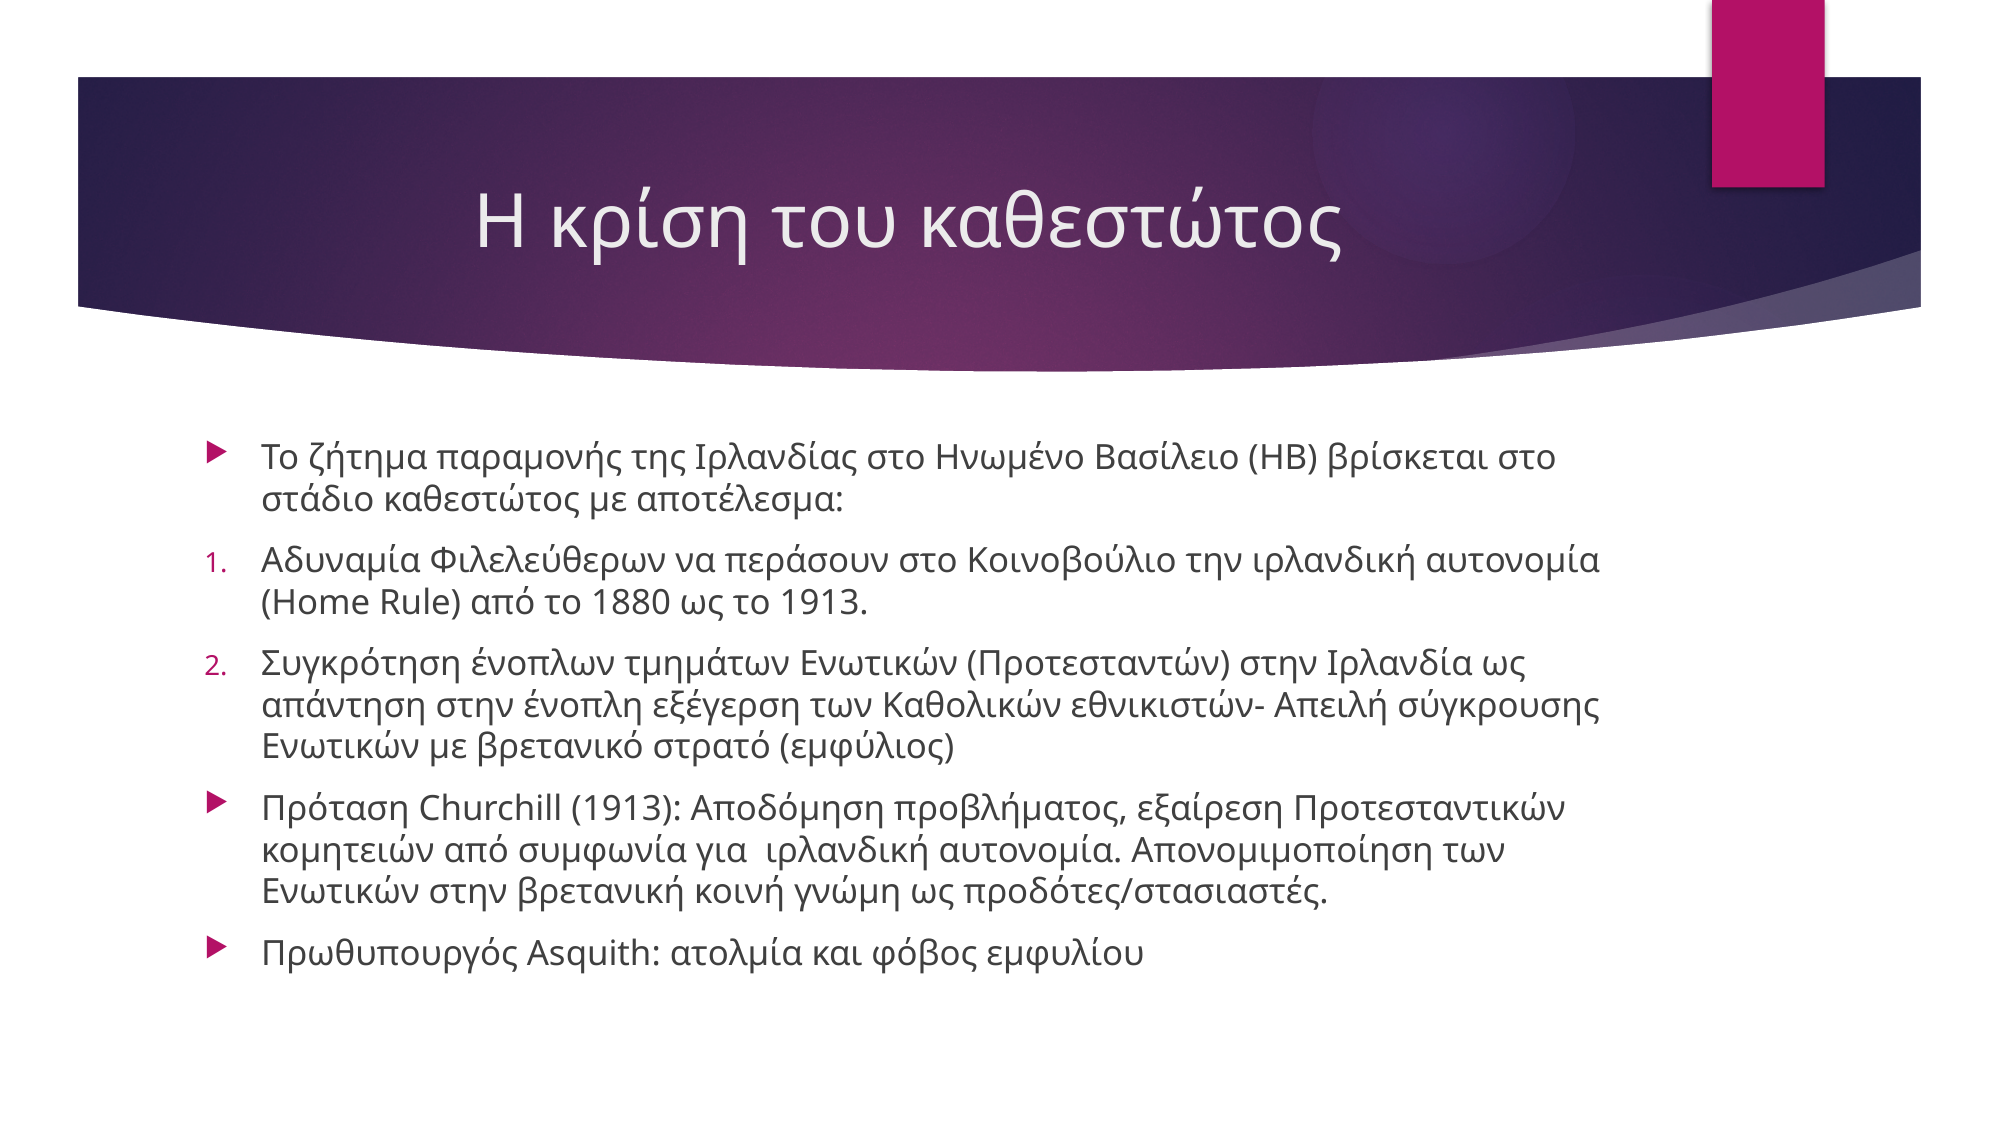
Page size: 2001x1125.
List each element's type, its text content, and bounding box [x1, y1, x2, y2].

list Το ζήτημα παραμονής της Ιρλανδίας στο Ηνωμένο Βασίλειο (ΗΒ) βρίσκεται στο στάδιο καθεστώτος με αποτέλεσμα: Αδυναμία Φιλελεύθερων να περάσουν στο Κοινοβούλιο την ιρλανδική αυτονομία (Home Rule) από το 1880 ως το 1913. Συγκρότηση ένοπλων τμημάτων Ενωτικών (Προτεσταντών) στην Ιρλανδία ως απάντηση στην ένοπλη εξέγερση των Καθολικών εθνικιστών- Απειλή σύγκρουσης Ενωτικών με βρετανικό στρατό (εμφύλιος) Πρόταση Churchill (1913): Αποδόμηση προβλήματος, εξαίρεση Προτεσταντικών κομητειών από συμφωνία για ιρλανδική αυτονομία. Απονομιμοποίηση των Ενωτικών στην βρετανική κοινή γνώμη ως προδότες/στασιαστές. Πρωθυπουργός Asquith: ατολμία και φόβος εμφυλίου [189, 427, 1638, 988]
title Η κρίση του καθεστώτος [189, 159, 1627, 276]
